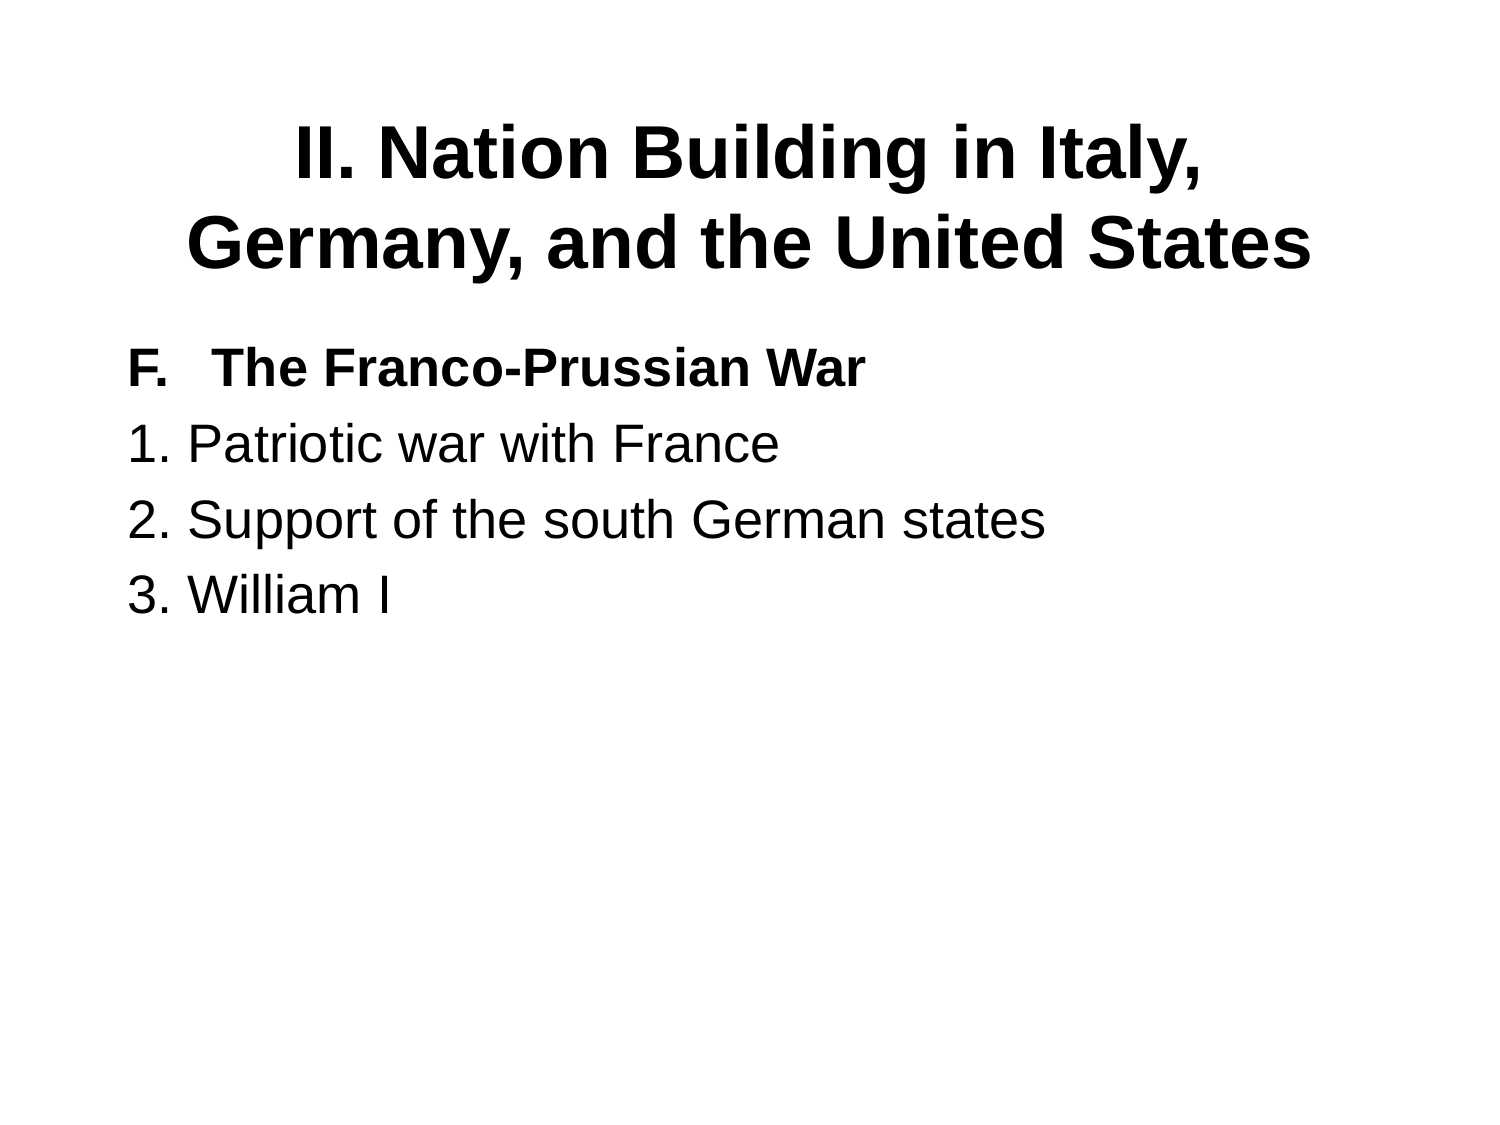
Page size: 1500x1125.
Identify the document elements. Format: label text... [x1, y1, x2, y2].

list The Franco-Prussian War 1. Patriotic war with France 2. Support of the south German states 3. William I [112, 324, 1388, 1001]
title II. Nation Building in Italy, Germany, and the United States [112, 99, 1388, 288]
